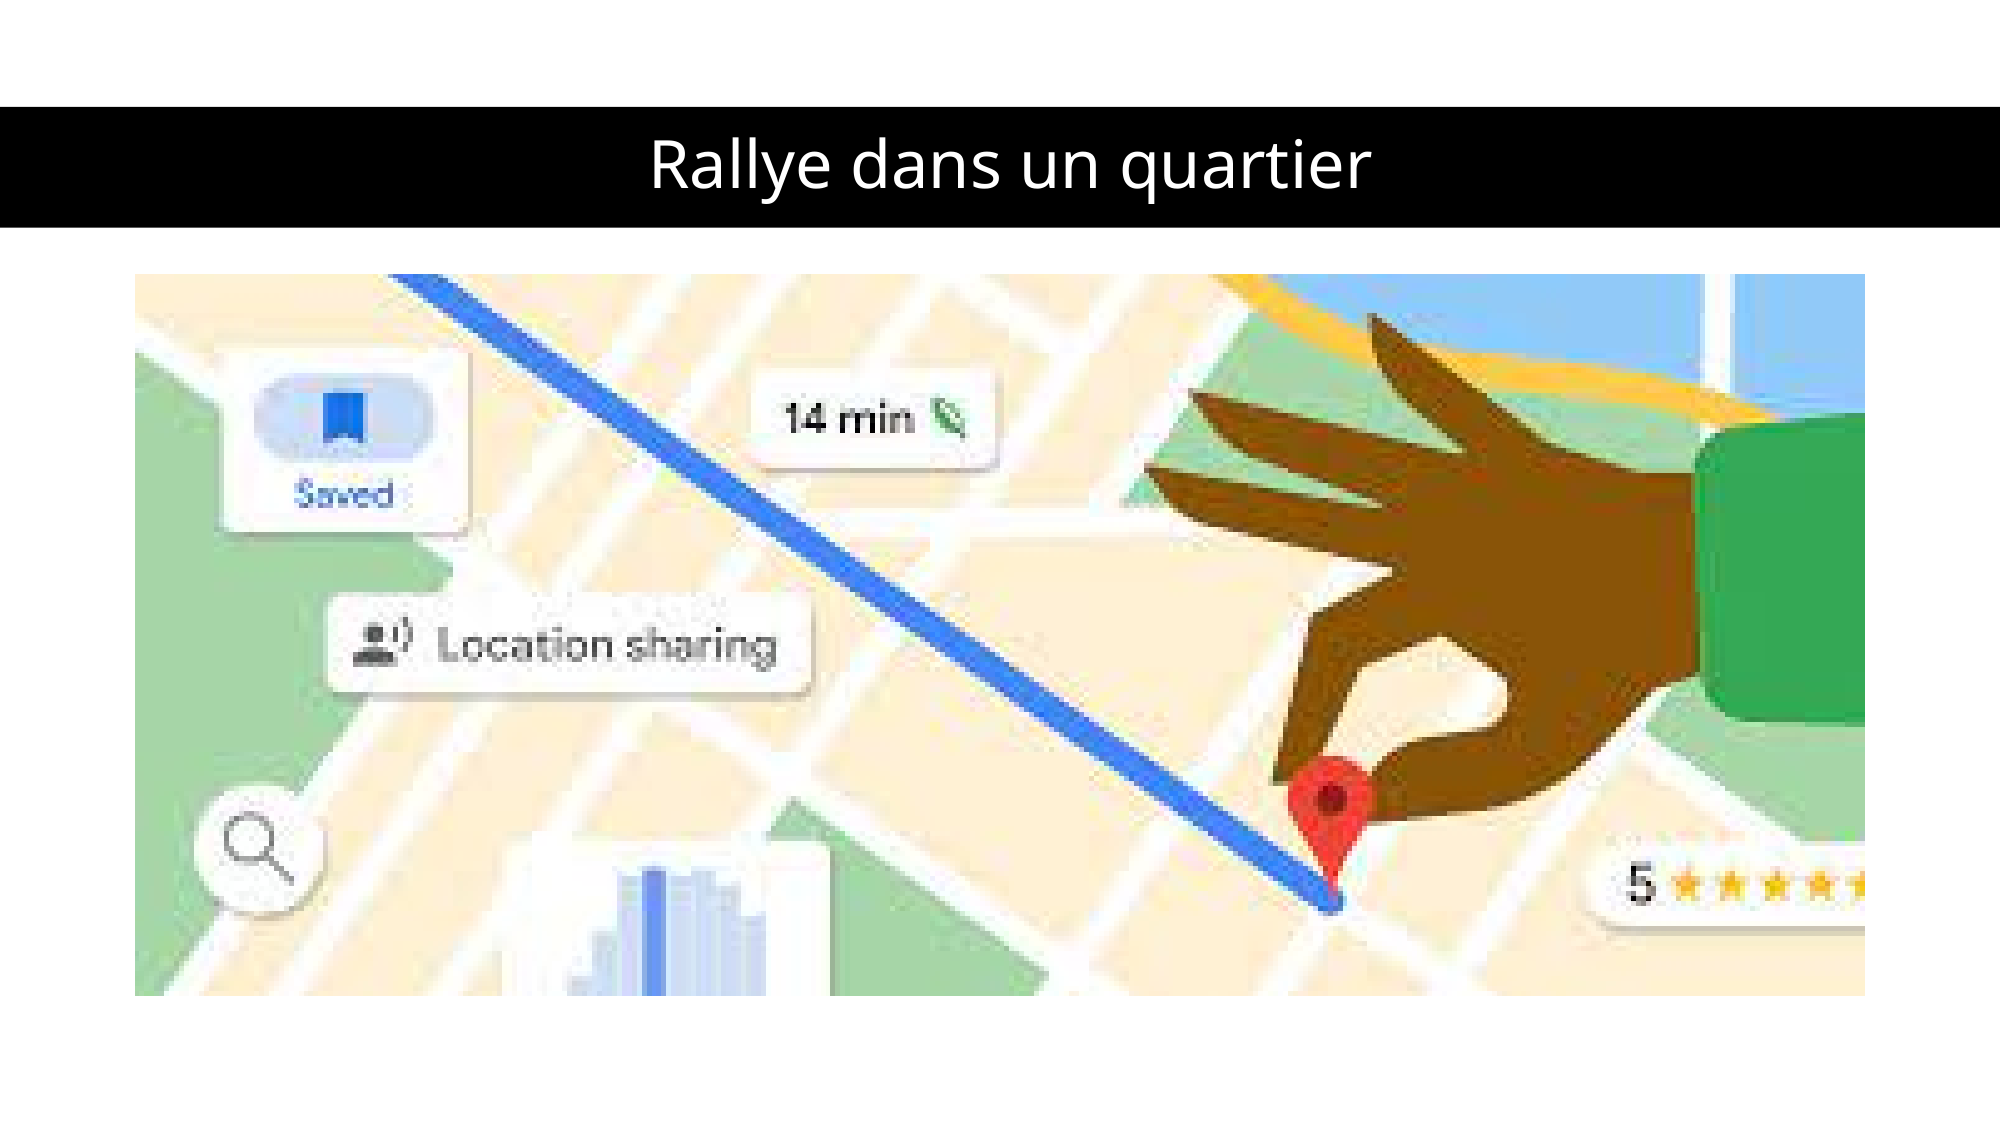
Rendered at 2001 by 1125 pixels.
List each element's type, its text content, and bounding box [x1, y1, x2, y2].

title Rallye dans un quartier [91, 105, 1931, 228]
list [134, 274, 1865, 996]
text_box [0, 106, 2000, 229]
